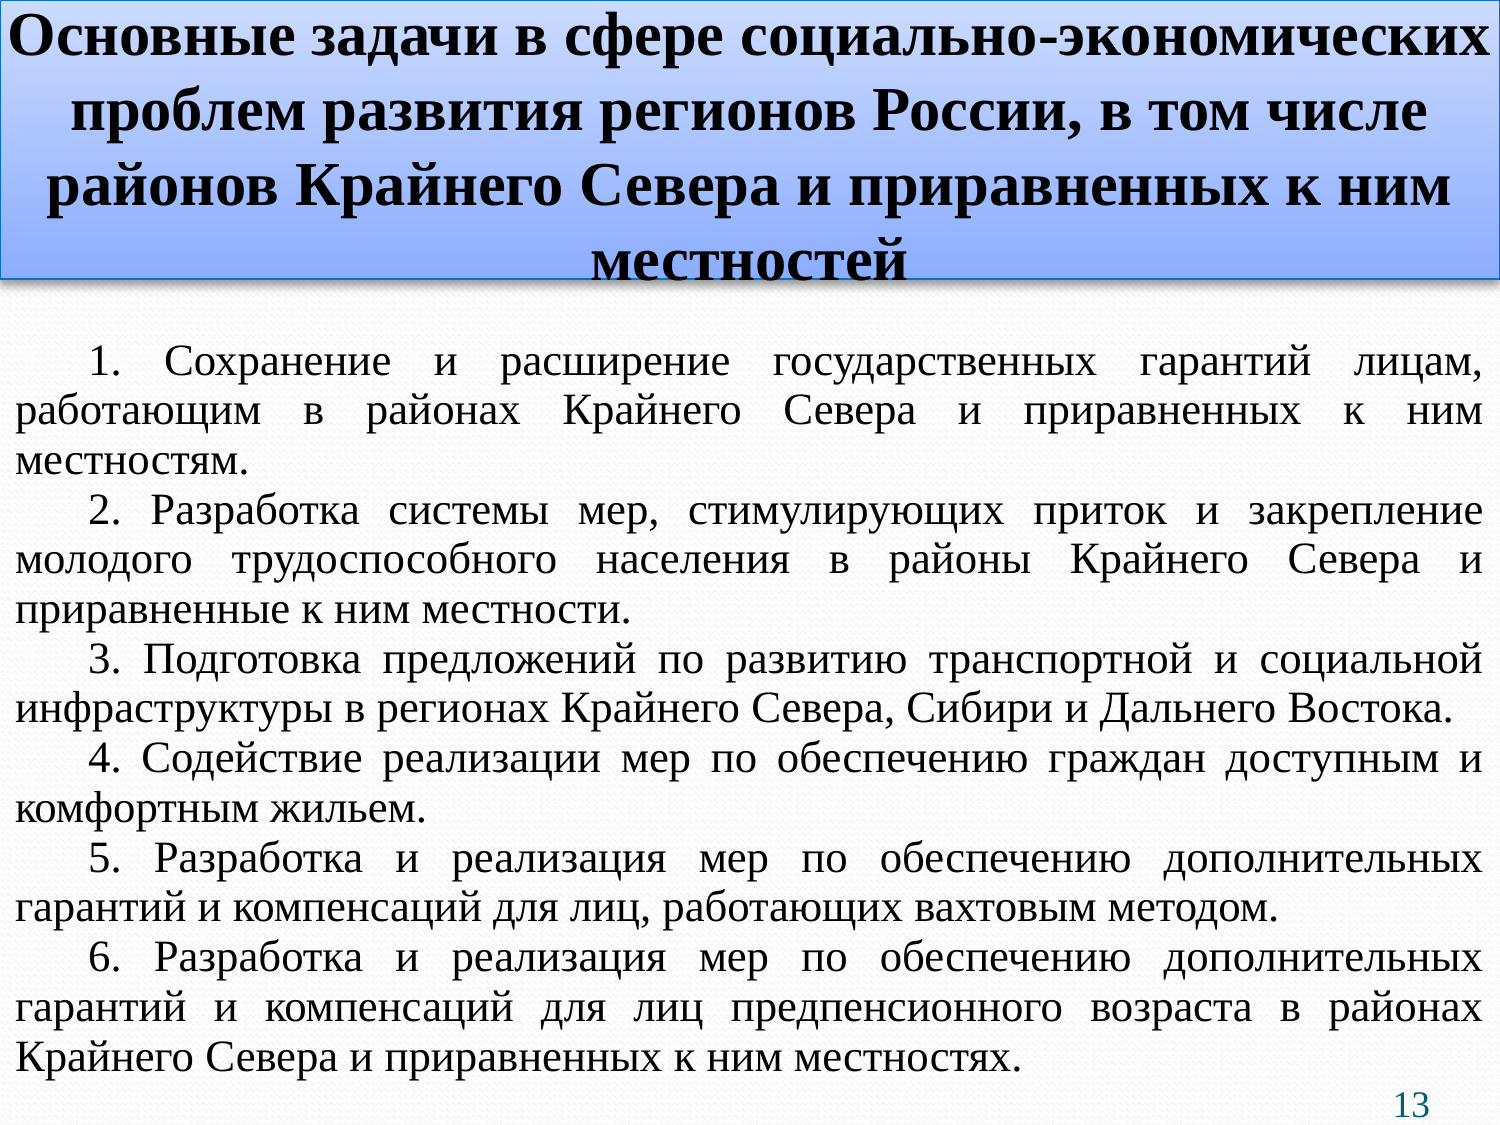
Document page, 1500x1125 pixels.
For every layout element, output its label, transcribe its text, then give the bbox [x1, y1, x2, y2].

table_header 1. Сохранение и расширение государственных гарантий лицам, работающим в районах Крайнего Севера и приравненных к ним местностям. 2. Разработка системы мер, стимулирующих приток и закрепление молодого трудоспособного населения в районы Крайнего Севера и приравненные к ним местности. 3. Подготовка предложений по развитию транспортной и социальной инфраструктуры в регионах Крайнего Севера, Сибири и Дальнего Востока. 4. Содействие реализации мер по обеспечению граждан доступным и комфортным жильем. 5. Разработка и реализация мер по обеспечению дополнительных гарантий и компенсаций для лиц, работающих вахтовым методом. 6. Разработка и реализация мер по обеспечению дополнительных гарантий и компенсаций для лиц предпенсионного возраста в районах Крайнего Севера и приравненных к ним местностях. [0, 291, 1500, 1125]
title Основные задачи в сфере социально-экономических проблем развития регионов России, в том числе районов Крайнего Севера и приравненных к ним местностей [0, 0, 1500, 280]
